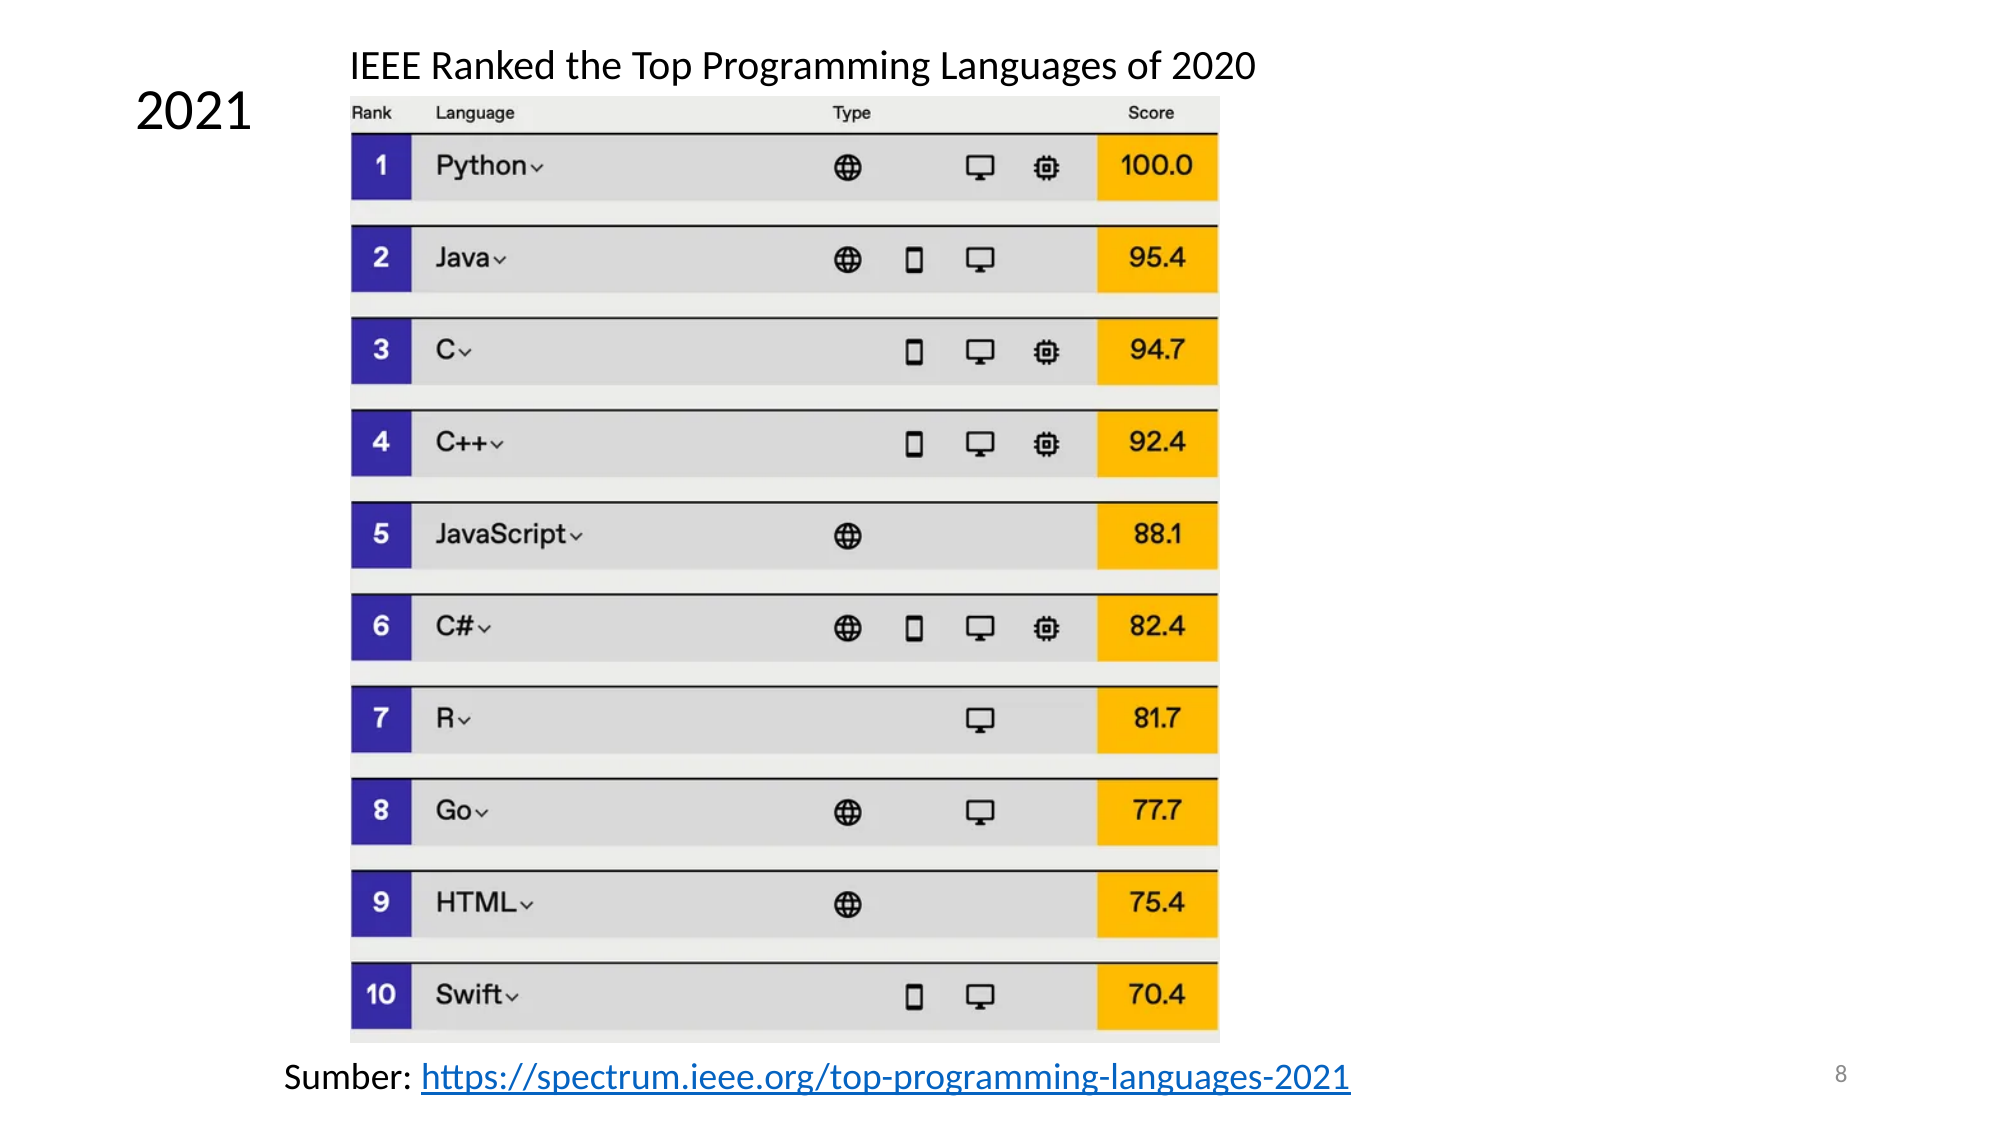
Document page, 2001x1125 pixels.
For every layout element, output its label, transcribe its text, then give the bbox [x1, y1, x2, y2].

text_box 2021 [120, 63, 269, 149]
text_box IEEE Ranked the Top Programming Languages of 2020 [334, 30, 1272, 96]
slide_number 8 [1412, 1042, 1863, 1103]
picture [350, 96, 1220, 1043]
text_box Sumber: https://spectrum.ieee.org/top-programming-languages-2021 [269, 1044, 1601, 1105]
